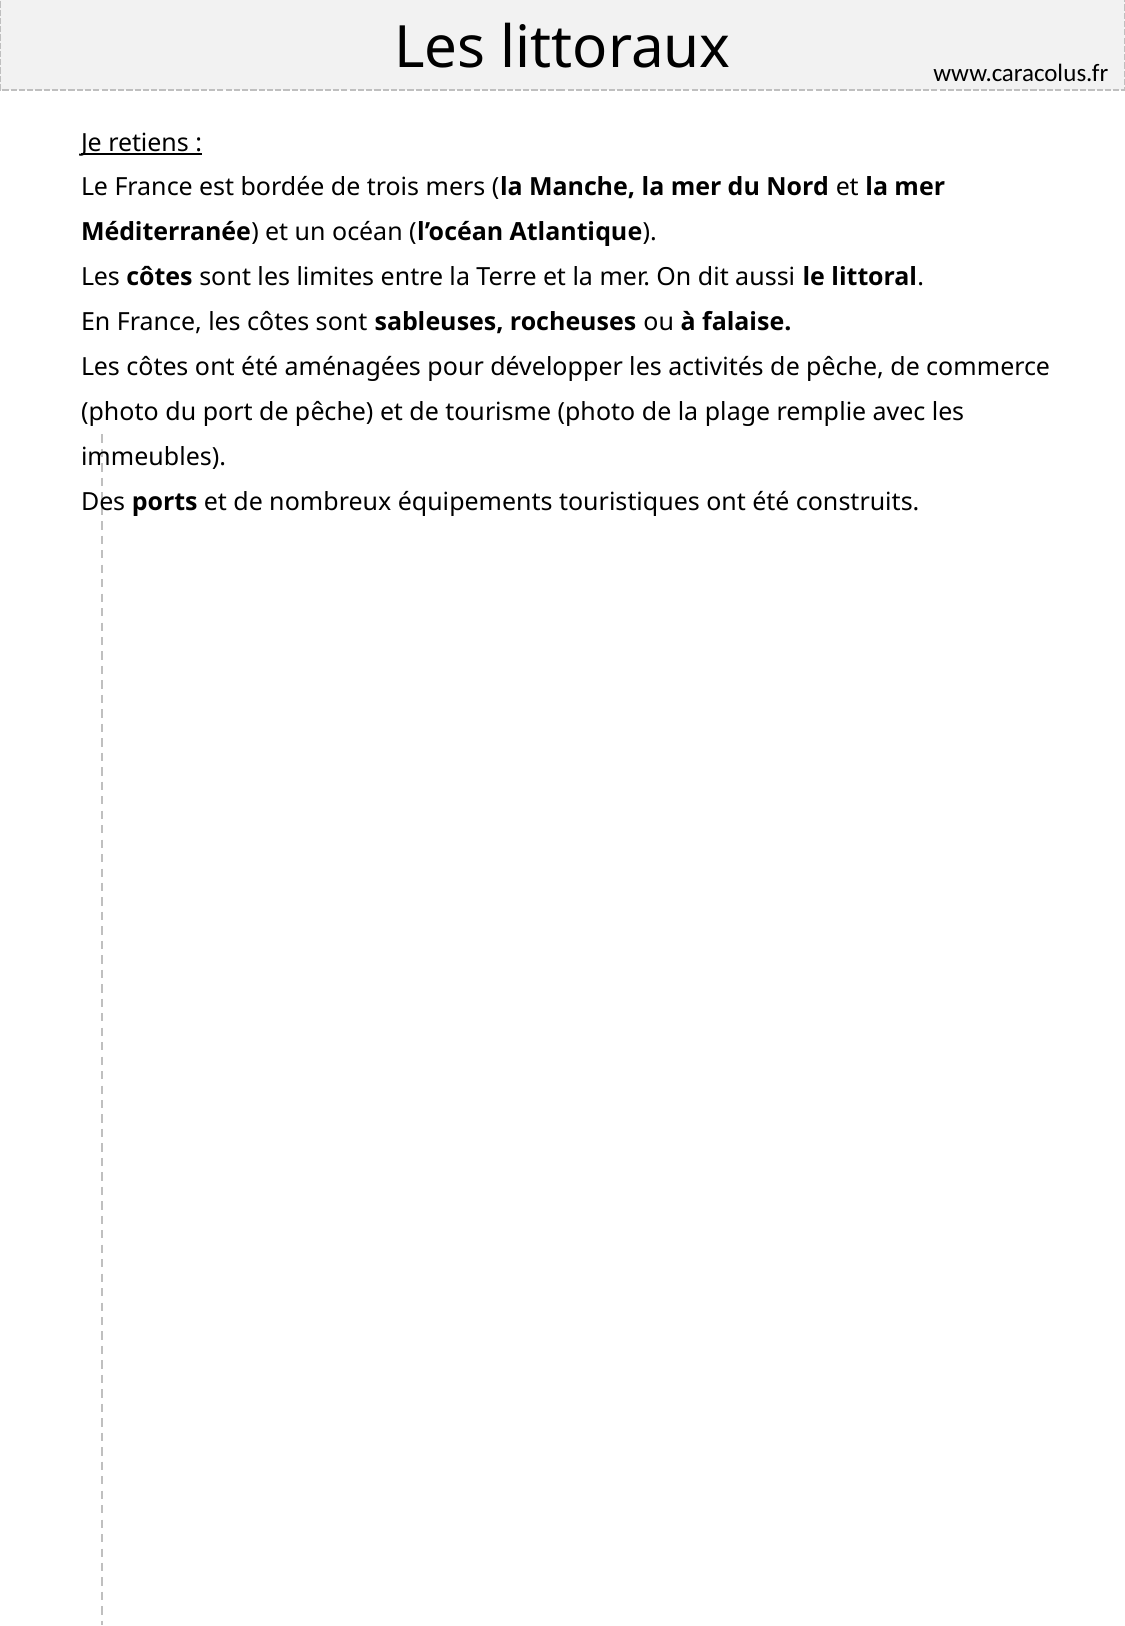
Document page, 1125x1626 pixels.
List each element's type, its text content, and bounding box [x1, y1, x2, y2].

text_box Les littoraux [0, 0, 1125, 92]
text_box www.caracolus.fr [918, 49, 1124, 94]
text_box Je retiens : Le France est bordée de trois mers (la Manche, la mer du Nord et la mer Méditerranée) et un océan (l’océan Atlantique). Les côtes sont les limites entre la Terre et la mer. On dit aussi le littoral. En France, les côtes sont sableuses, rocheuses ou à falaise. Les côtes ont été aménagées pour développer les activités de pêche, de commerce (photo du port de pêche) et de tourisme (photo de la plage remplie avec les immeubles). Des ports et de nombreux équipements touristiques ont été construits. [66, 103, 1125, 523]
